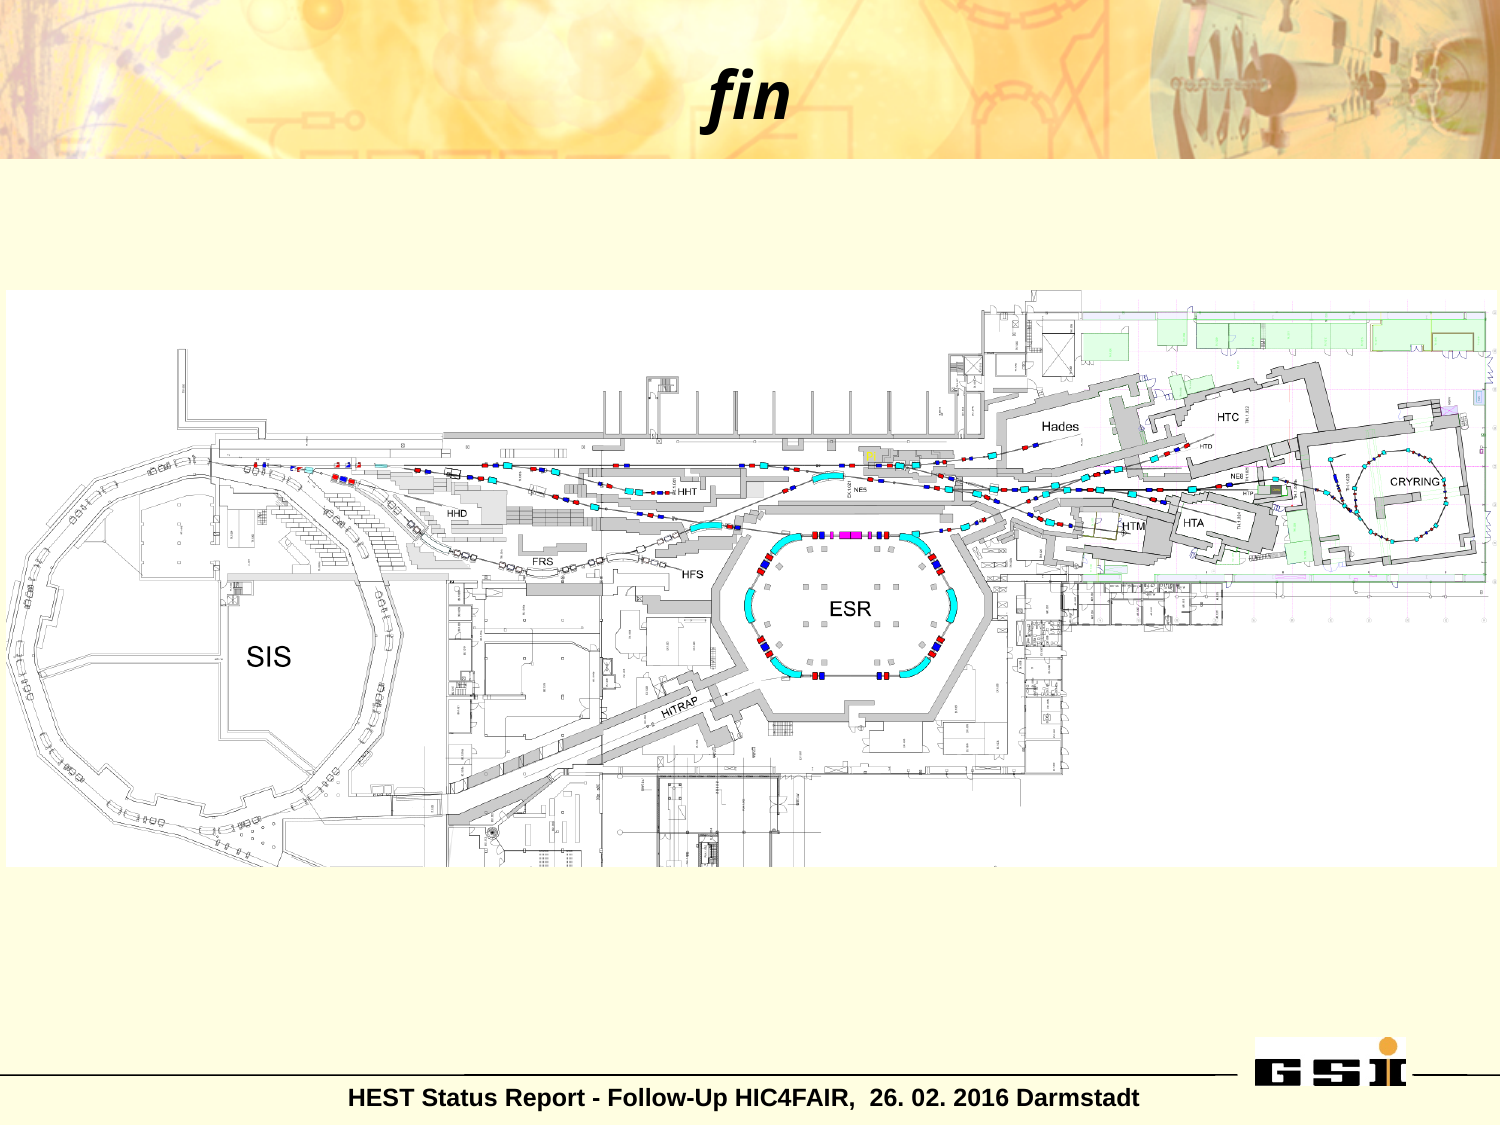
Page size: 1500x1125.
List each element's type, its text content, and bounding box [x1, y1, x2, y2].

picture [6, 290, 1498, 867]
title fin [75, 45, 1425, 149]
picture [1255, 1037, 1406, 1086]
